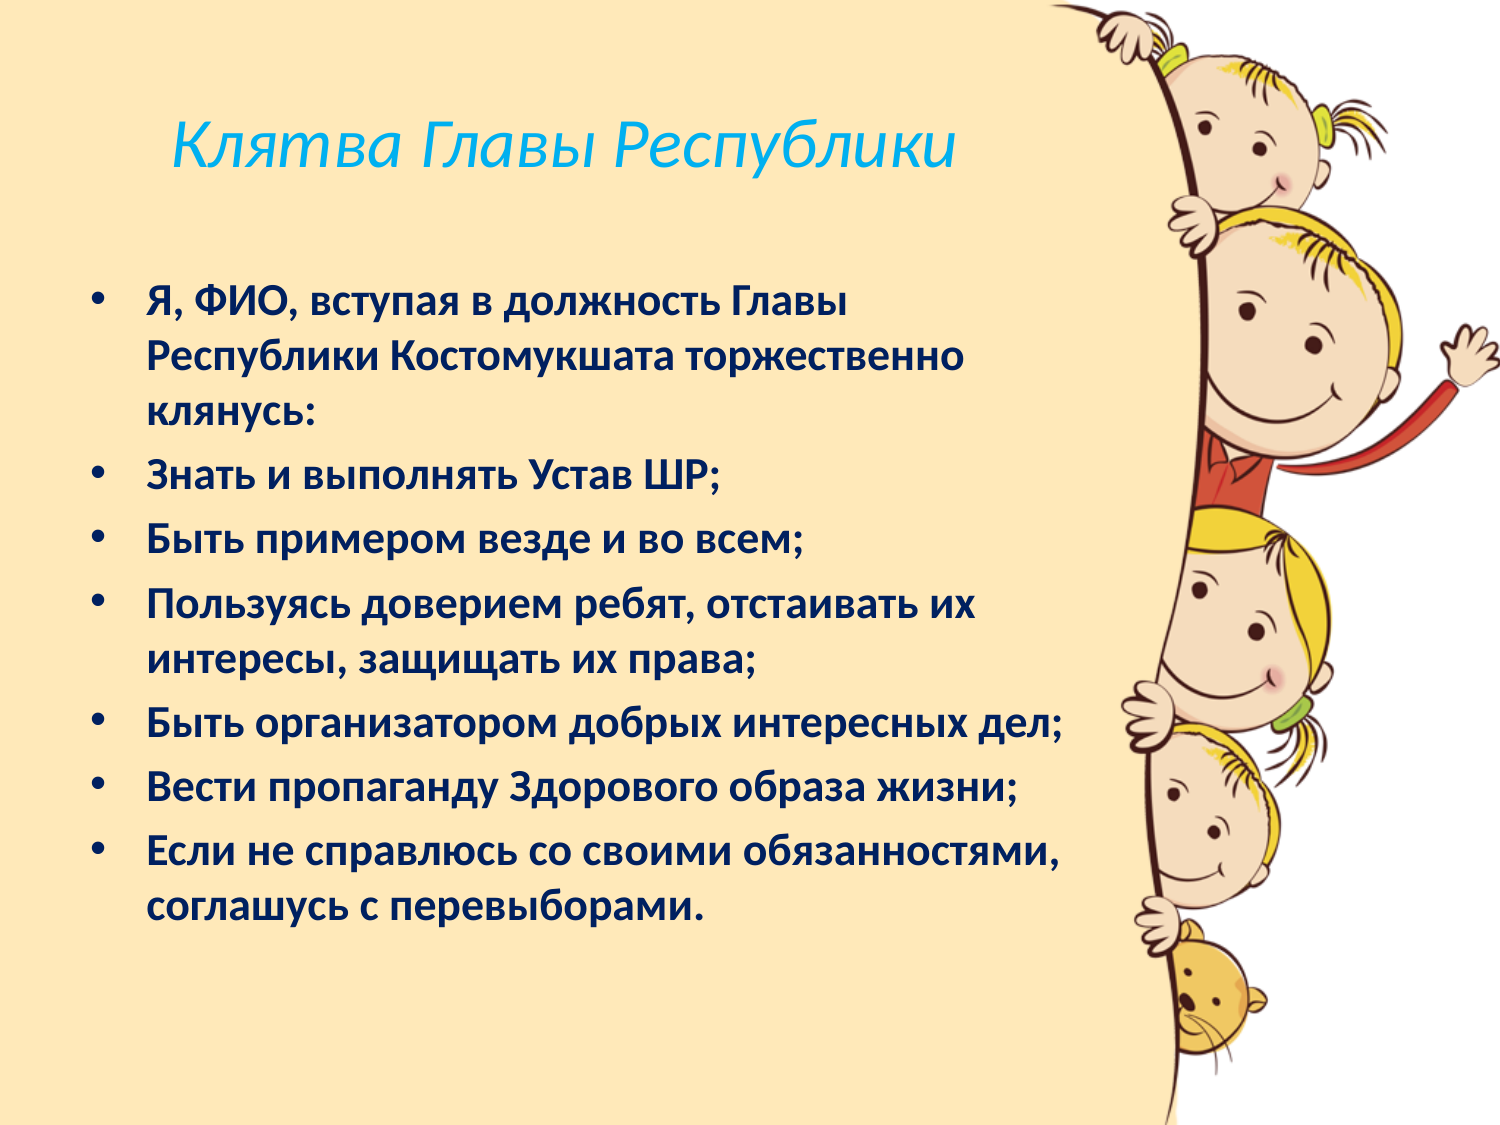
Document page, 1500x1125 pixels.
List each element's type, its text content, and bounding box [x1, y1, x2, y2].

picture [0, 0, 1500, 1125]
title Клятва Главы Республики [74, 44, 1426, 233]
list Я, ФИО, вступая в должность Главы Республики Костомукшата торжественно клянусь: Знать и выполнять Устав ШР; Быть примером везде и во всем; Пользуясь доверием ребят, отстаивать их интересы, защищать их права; Быть организатором добрых интересных дел; Вести пропаганду Здорового образа жизни; Если не справлюсь со своими обязанностями, соглашусь с перевыборами. [74, 262, 1114, 1006]
